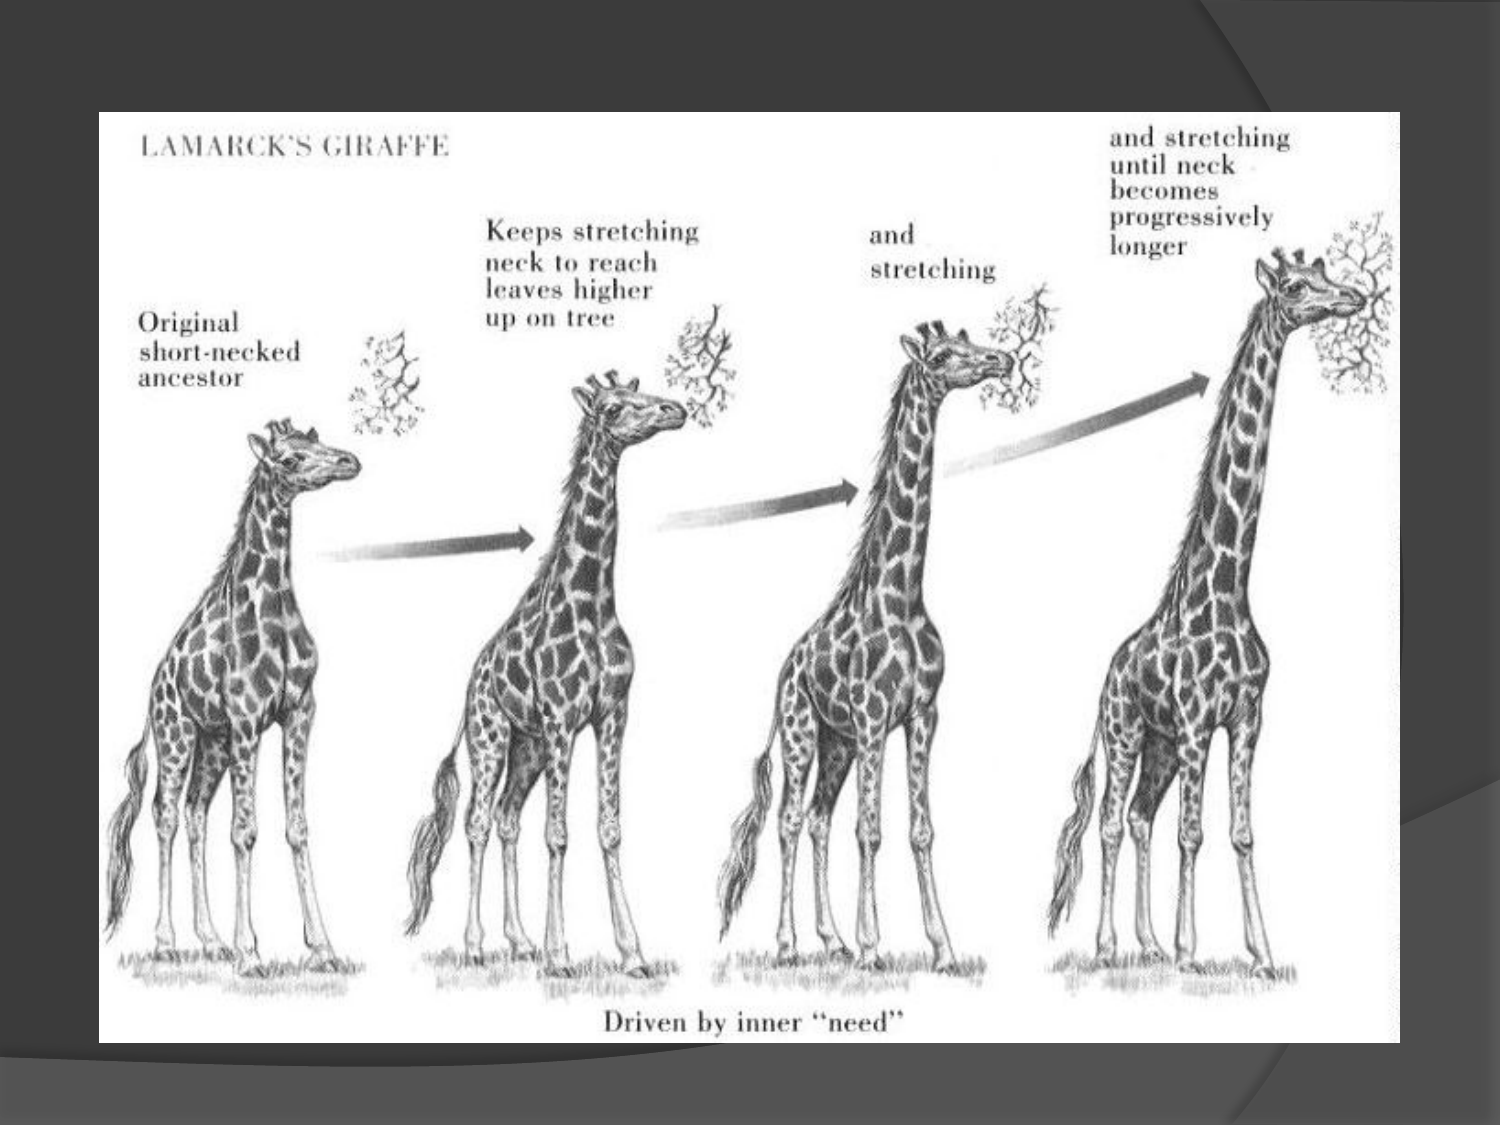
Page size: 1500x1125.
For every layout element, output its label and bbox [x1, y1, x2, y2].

picture [99, 112, 1401, 1043]
